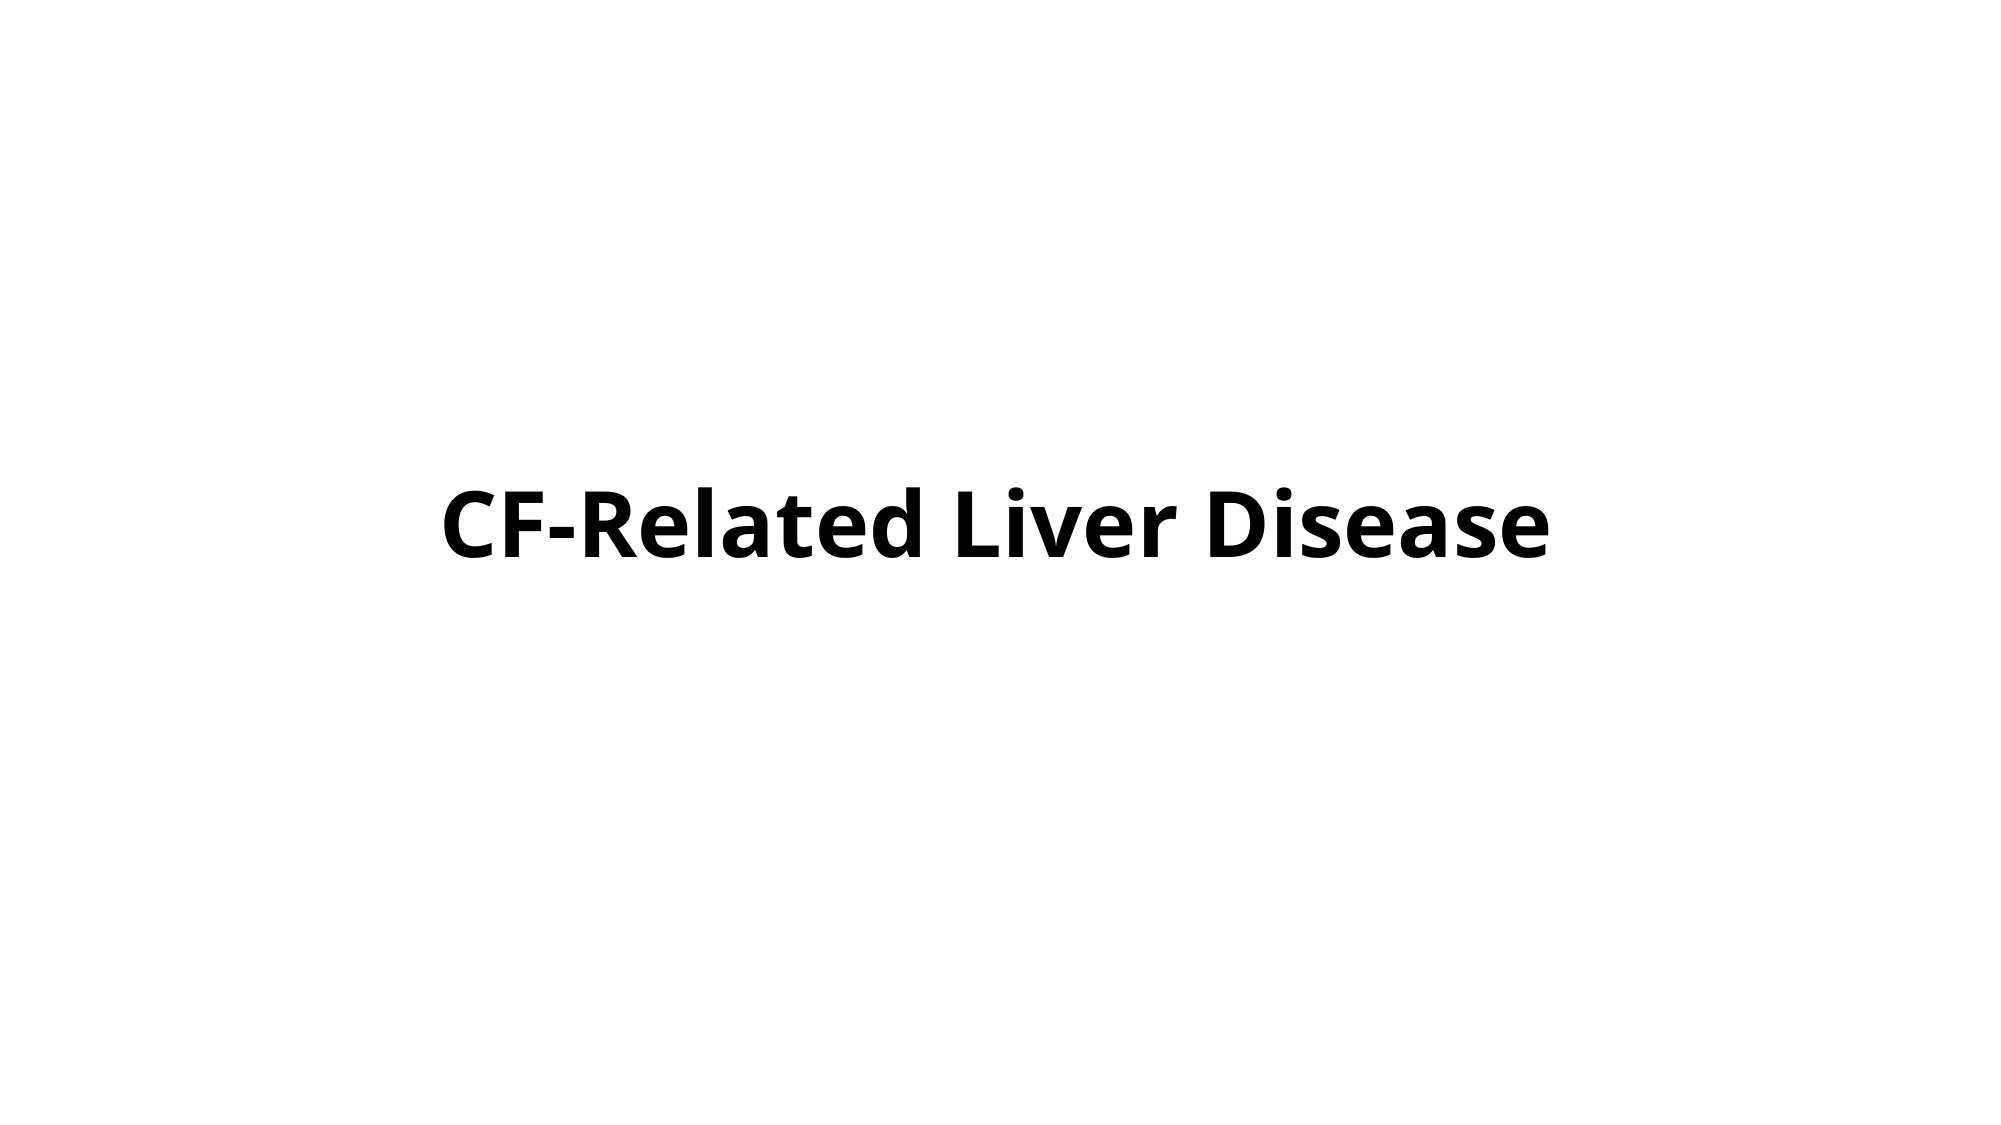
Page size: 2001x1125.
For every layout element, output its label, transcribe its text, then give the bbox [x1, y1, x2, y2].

title CF-Related Liver Disease [134, 419, 1860, 637]
